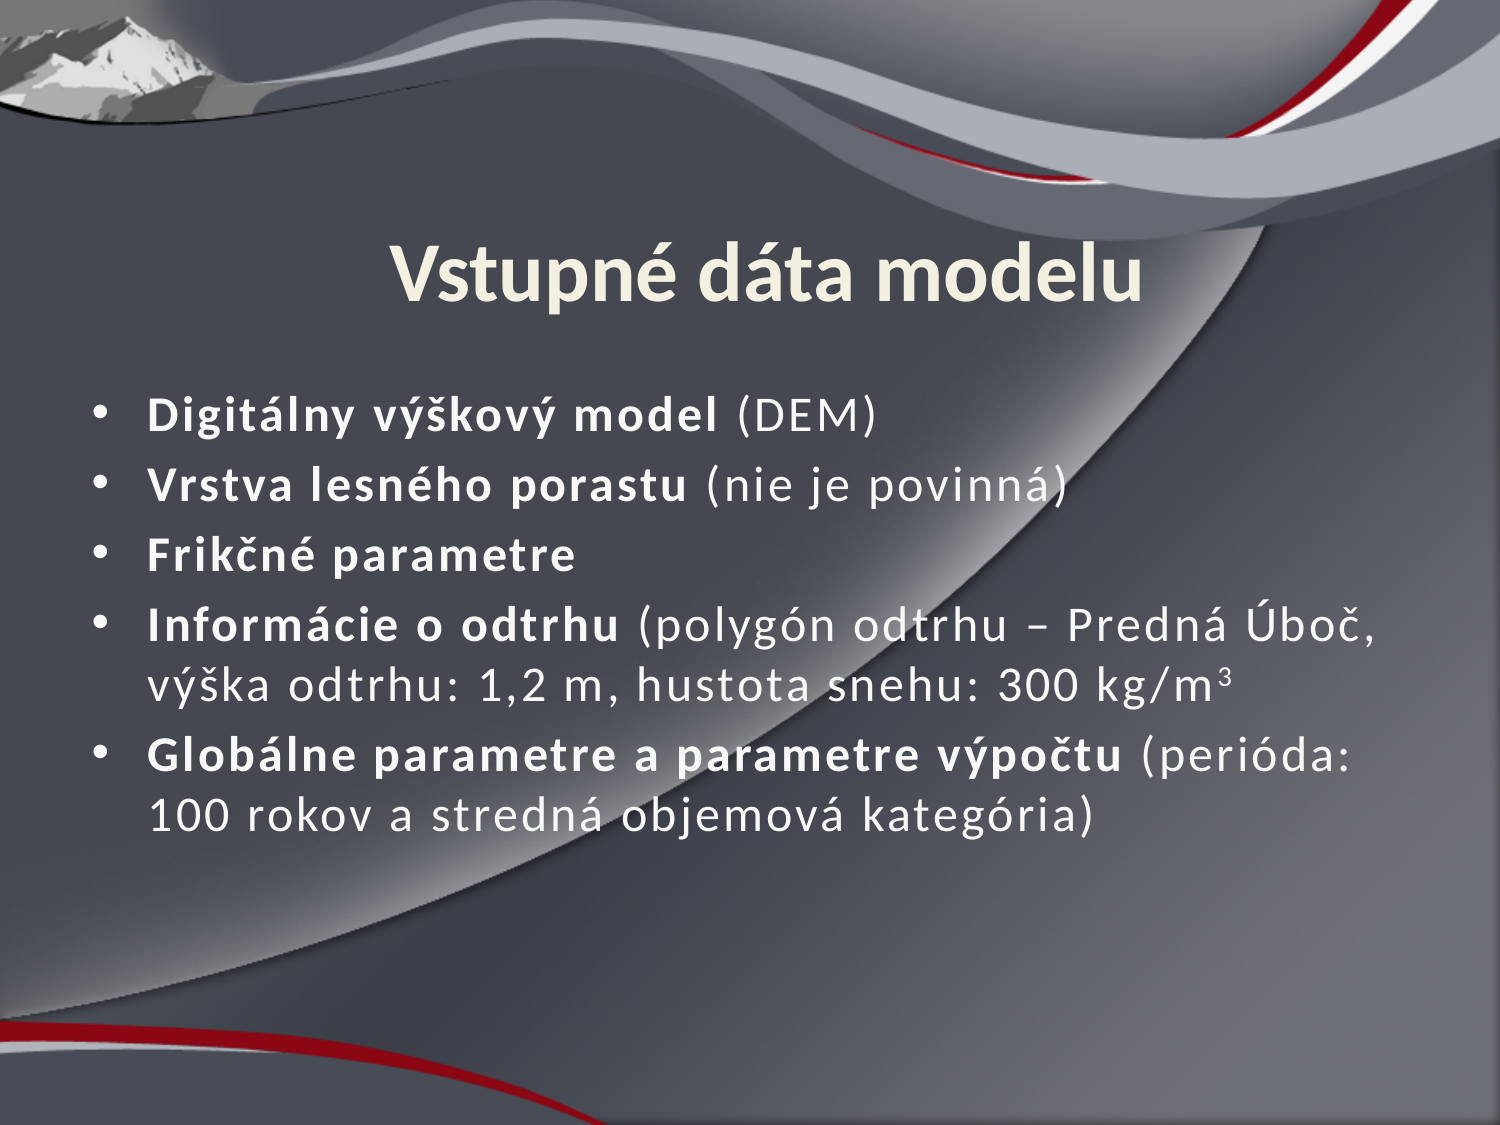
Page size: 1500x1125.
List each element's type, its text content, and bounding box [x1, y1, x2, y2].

list Digitálny výškový model (DEM) Vrstva lesného porastu (nie je povinná) Frikčné parametre Informácie o odtrhu (polygón odtrhu – Predná Úboč, výška odtrhu: 1,2 m, hustota snehu: 300 kg/m3 Globálne parametre a parametre výpočtu (perióda: 100 rokov a stredná objemová kategória) [76, 373, 1424, 1094]
title Vstupné dáta modelu [88, 208, 1447, 327]
picture [0, 0, 1500, 1125]
